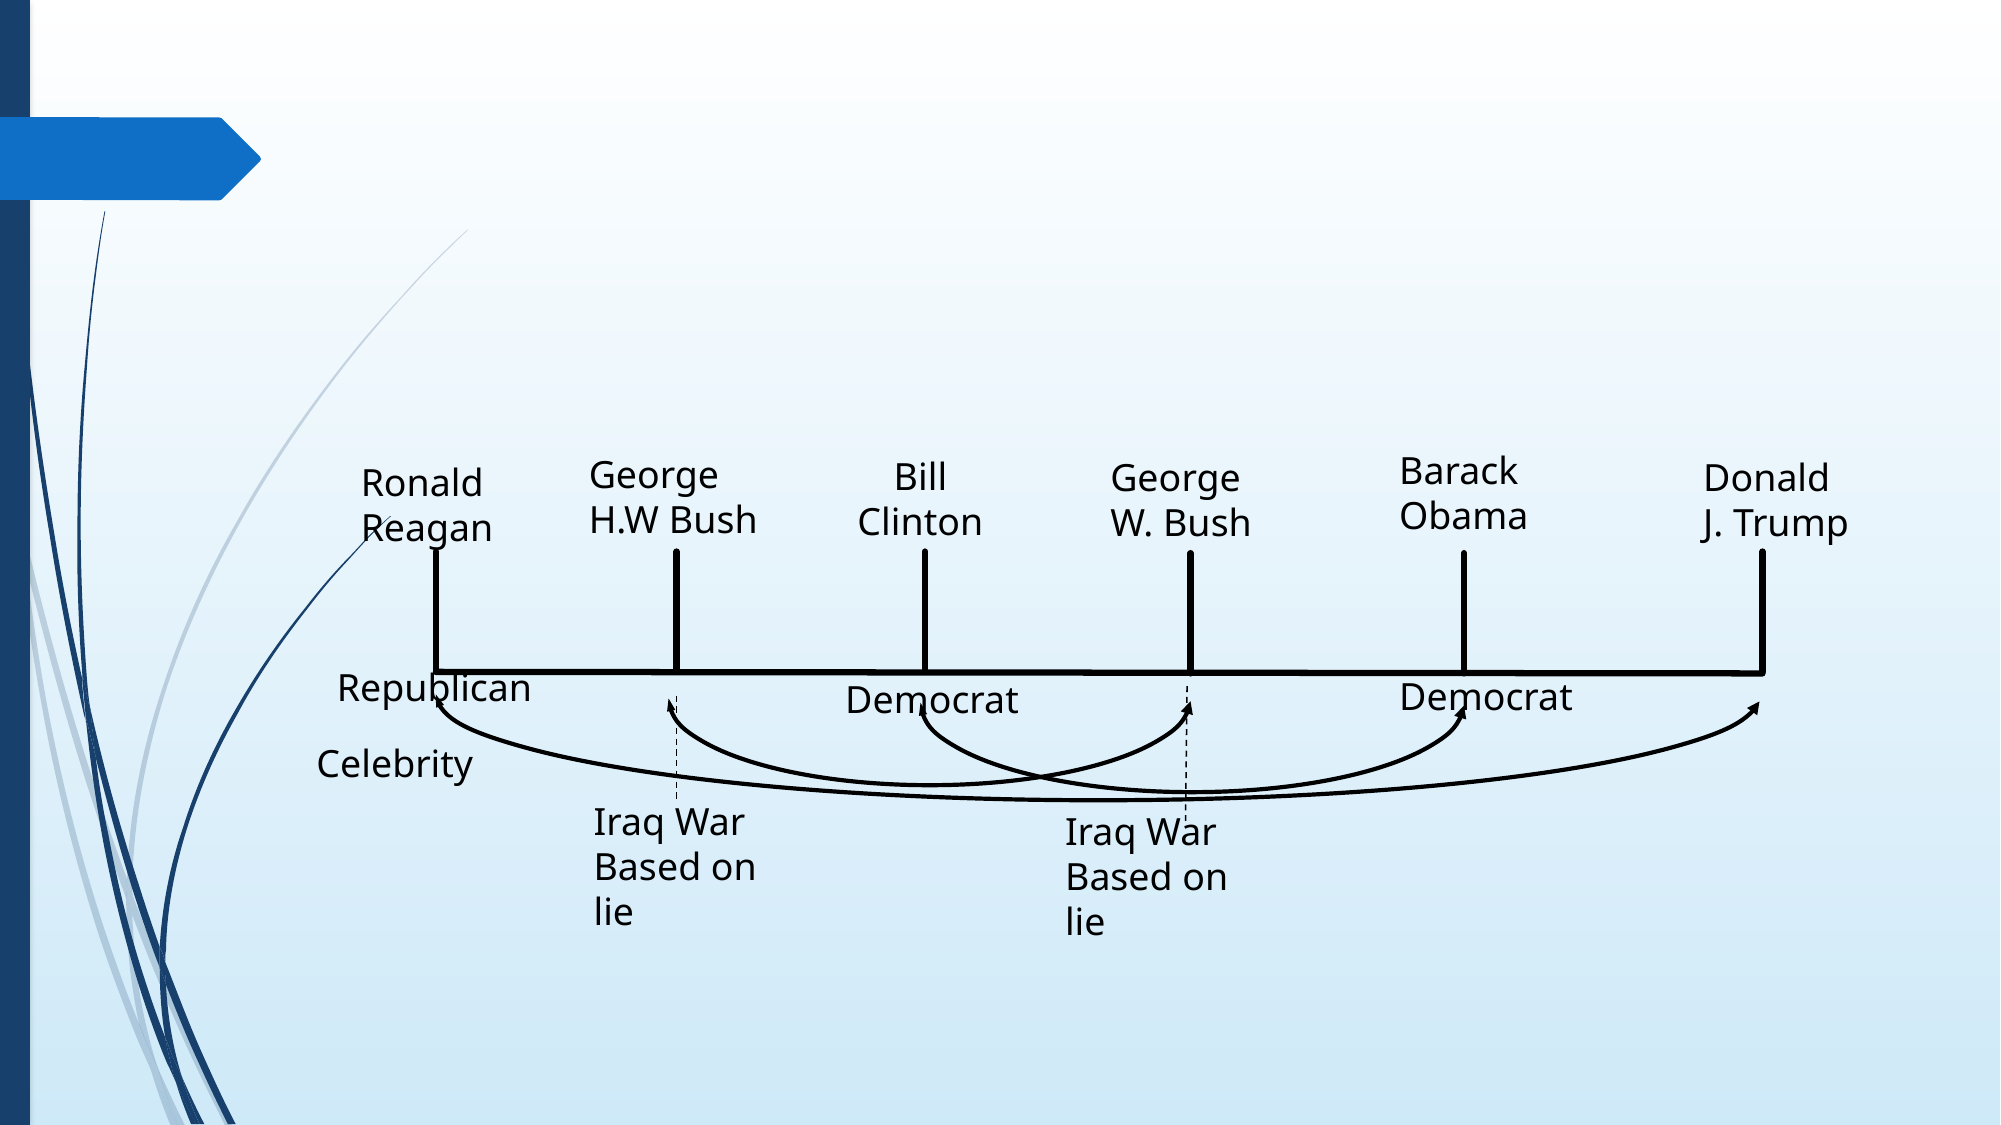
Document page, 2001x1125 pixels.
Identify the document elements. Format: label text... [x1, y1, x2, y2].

text_box Democrat [1468, 665, 1605, 670]
text_box Iraq War Based on lie [578, 790, 799, 941]
text_box [1192, 695, 1760, 800]
text_box Celebrity [301, 732, 507, 793]
text_box Barack Obama [1384, 439, 1565, 545]
text_box Democrat [830, 682, 1051, 694]
text_box Democrat [1384, 682, 1605, 699]
text_box [448, 694, 1180, 802]
text_box George H.W Bush [574, 443, 783, 549]
text_box Bill Clinton [830, 445, 1011, 551]
text_box George W. Bush [1095, 447, 1276, 552]
text_box Iraq War Based on lie [1050, 800, 1270, 950]
text_box Democrat [1384, 665, 1460, 670]
text_box Donald J. Trump [1688, 447, 1868, 552]
text_box Republican [322, 656, 583, 717]
text_box Ronald Reagan [346, 451, 526, 557]
